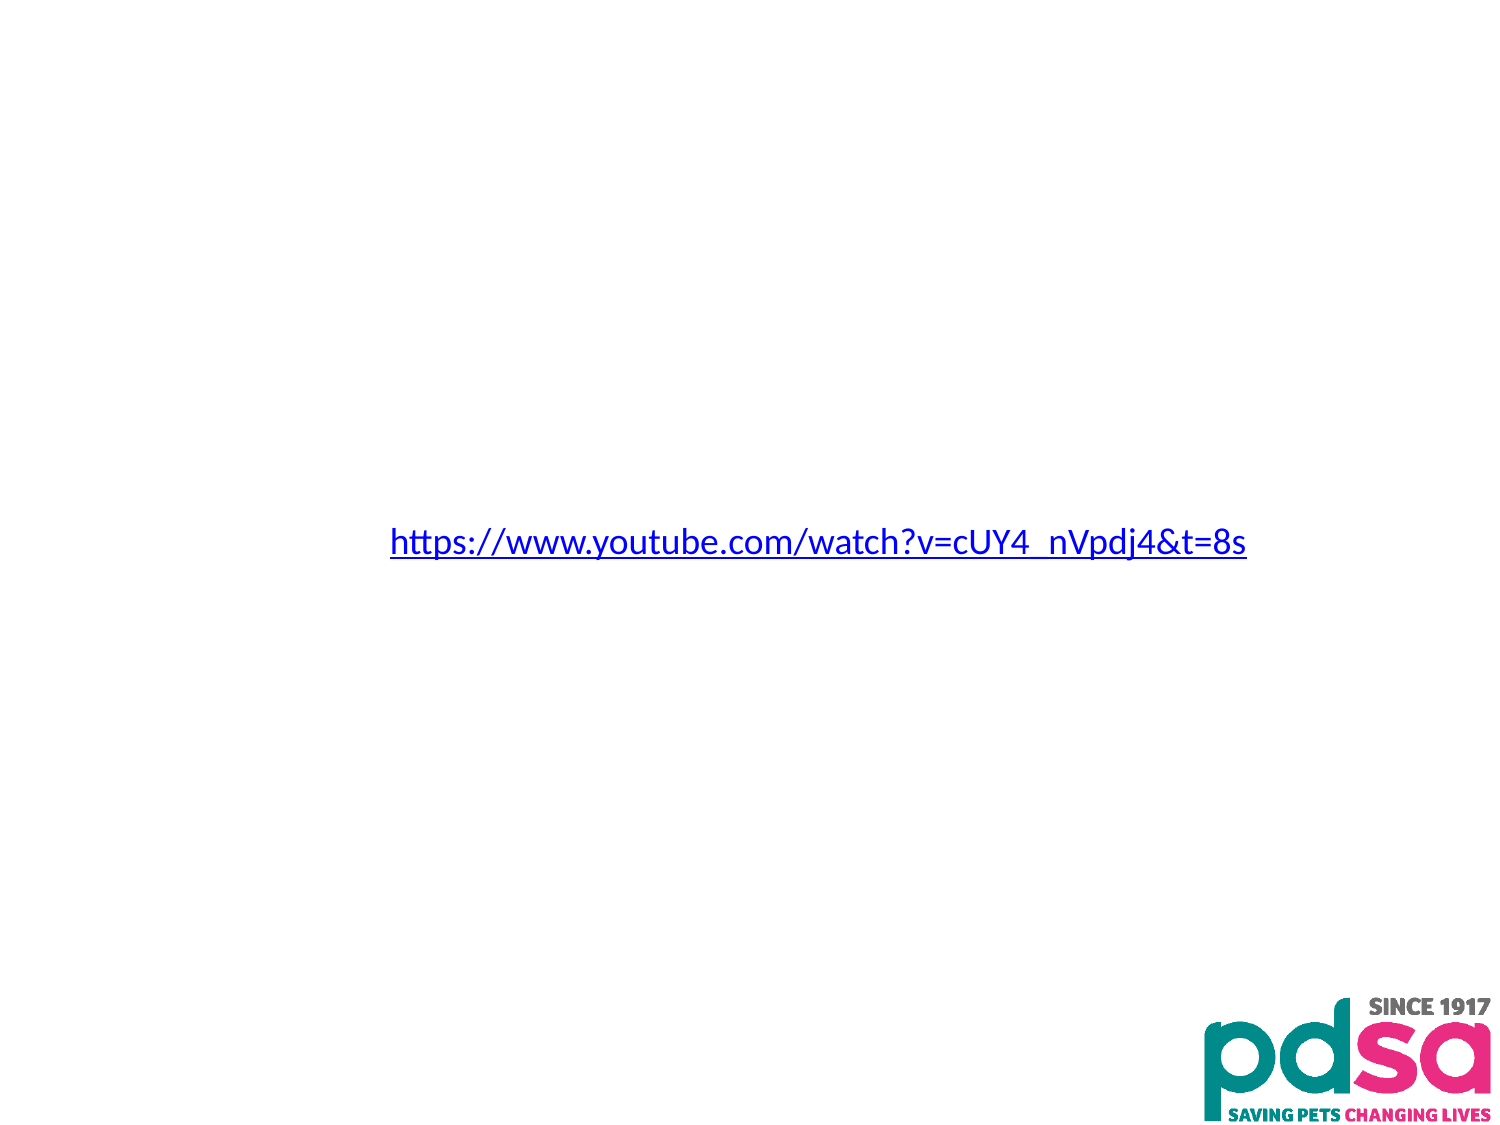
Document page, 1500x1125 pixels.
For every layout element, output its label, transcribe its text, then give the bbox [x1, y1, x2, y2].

text_box https://www.youtube.com/watch?v=cUY4_nVpdj4&t=8s [375, 509, 1282, 570]
picture [1198, 990, 1498, 1125]
